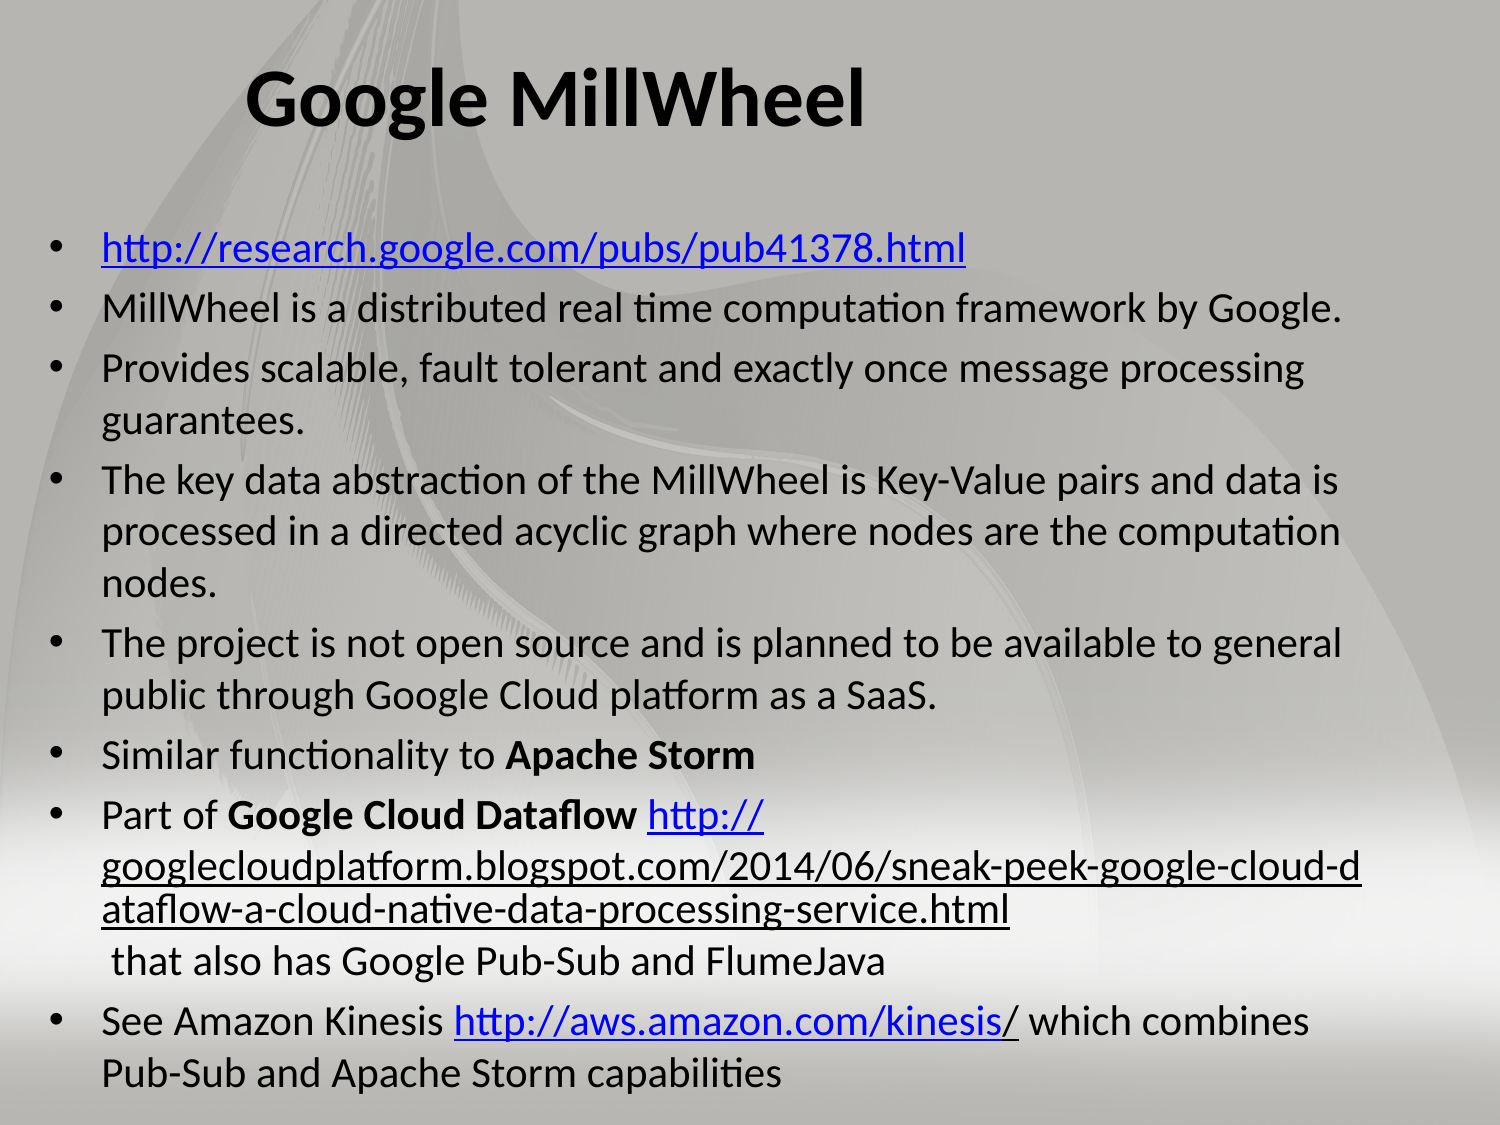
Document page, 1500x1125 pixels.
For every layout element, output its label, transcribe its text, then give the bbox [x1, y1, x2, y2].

title Google MillWheel [0, 0, 1114, 187]
picture [0, 0, 1500, 1125]
list http://research.google.com/pubs/pub41378.html MillWheel is a distributed real time computation framework by Google. Provides scalable, fault tolerant and exactly once message processing guarantees. The key data abstraction of the MillWheel is Key-Value pairs and data is processed in a directed acyclic graph where nodes are the computation nodes. The project is not open source and is planned to be available to general public through Google Cloud platform as a SaaS. Similar functionality to Apache Storm Part of Google Cloud Dataflow http://googlecloudplatform.blogspot.com/2014/06/sneak-peek-google-cloud-dataflow-a-cloud-native-data-processing-service.html that also has Google Pub-Sub and FlumeJava See Amazon Kinesis http://aws.amazon.com/kinesis/ which combines Pub-Sub and Apache Storm capabilities [33, 211, 1384, 1107]
